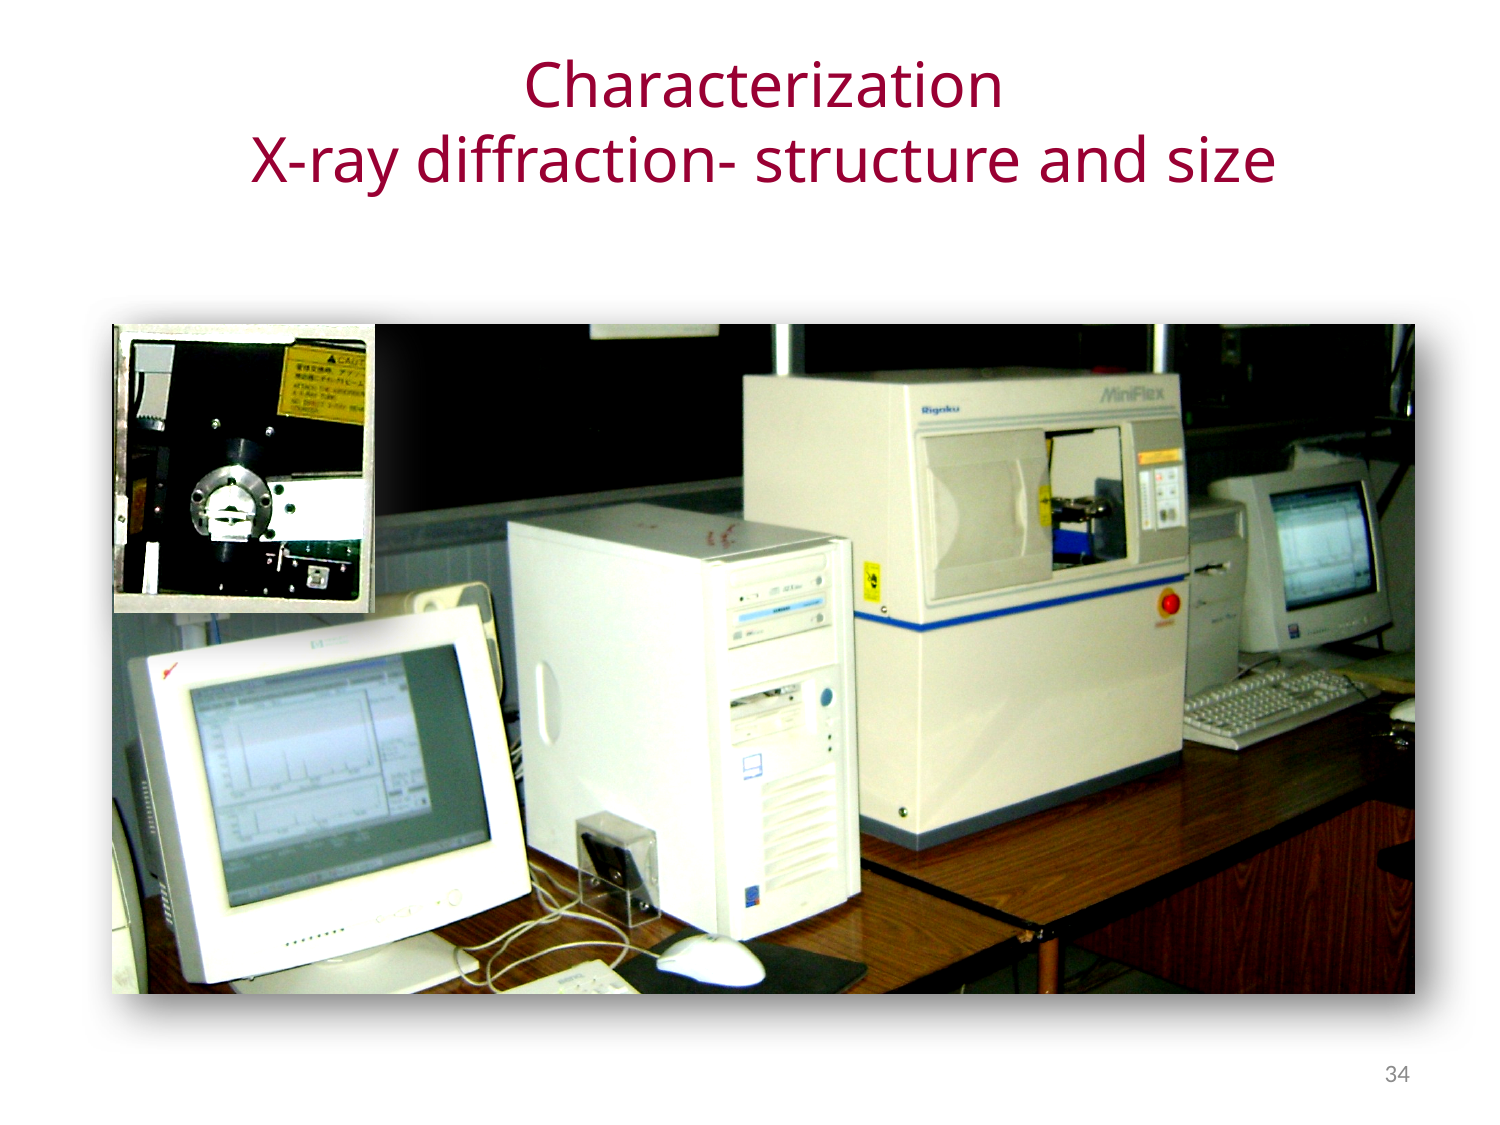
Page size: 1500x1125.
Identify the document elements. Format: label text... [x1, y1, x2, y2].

text_box Characterization X-ray diffraction- structure and size [235, 37, 1294, 203]
slide_number 34 [1074, 1042, 1425, 1103]
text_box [112, 324, 1415, 994]
